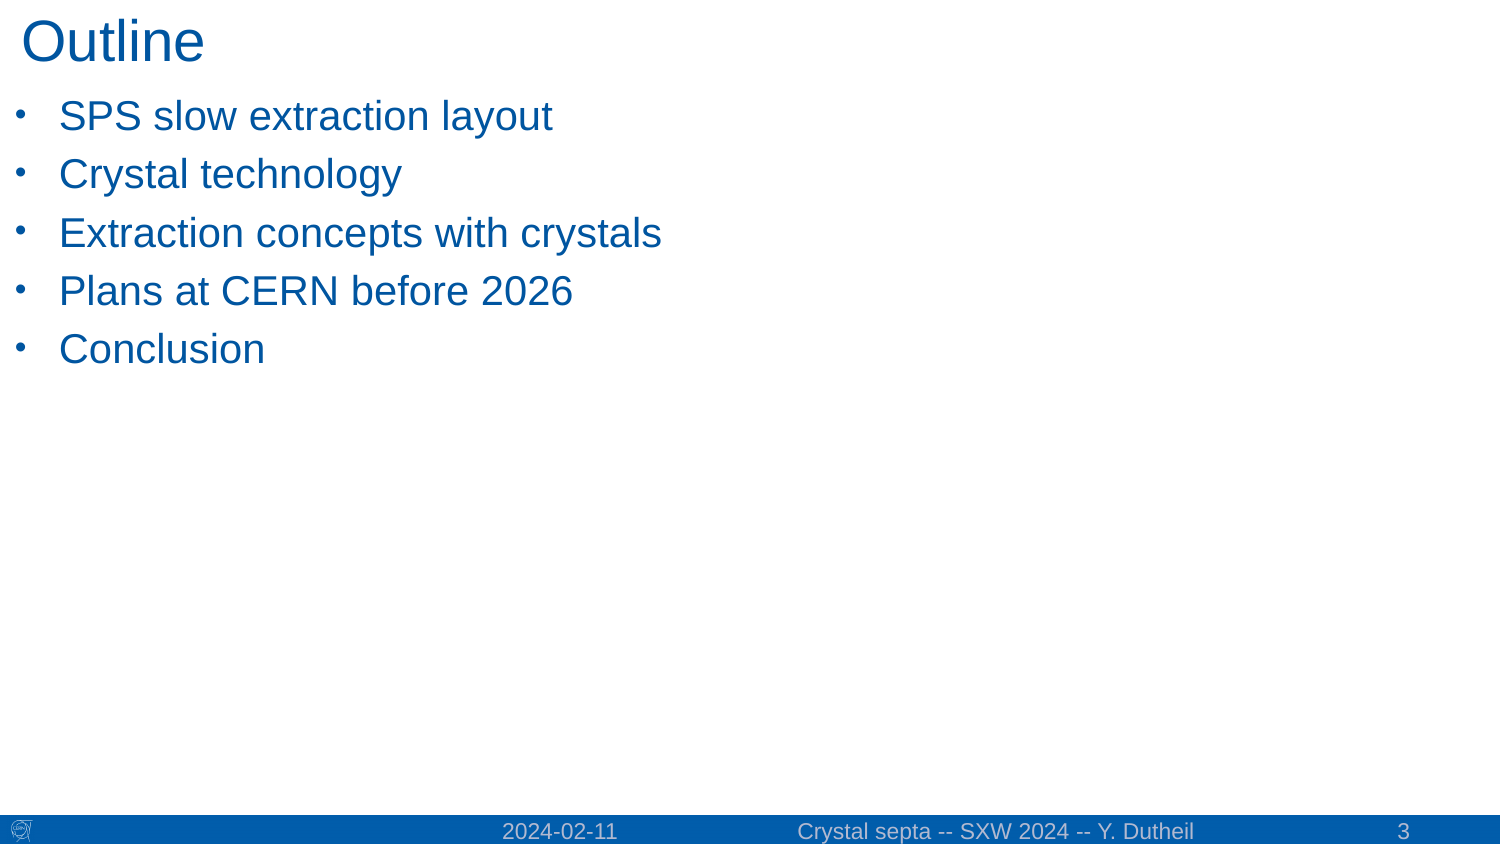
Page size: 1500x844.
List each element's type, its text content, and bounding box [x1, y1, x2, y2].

footer Crystal septa -- SXW 2024 -- Y. Dutheil [666, 815, 1326, 844]
slide_number 3 [1342, 815, 1425, 844]
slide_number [487, 815, 644, 844]
title Outline [14, 6, 1486, 69]
list SPS slow extraction layout Crystal technology Extraction concepts with crystals Plans at CERN before 2026 Conclusion [0, 81, 1500, 720]
